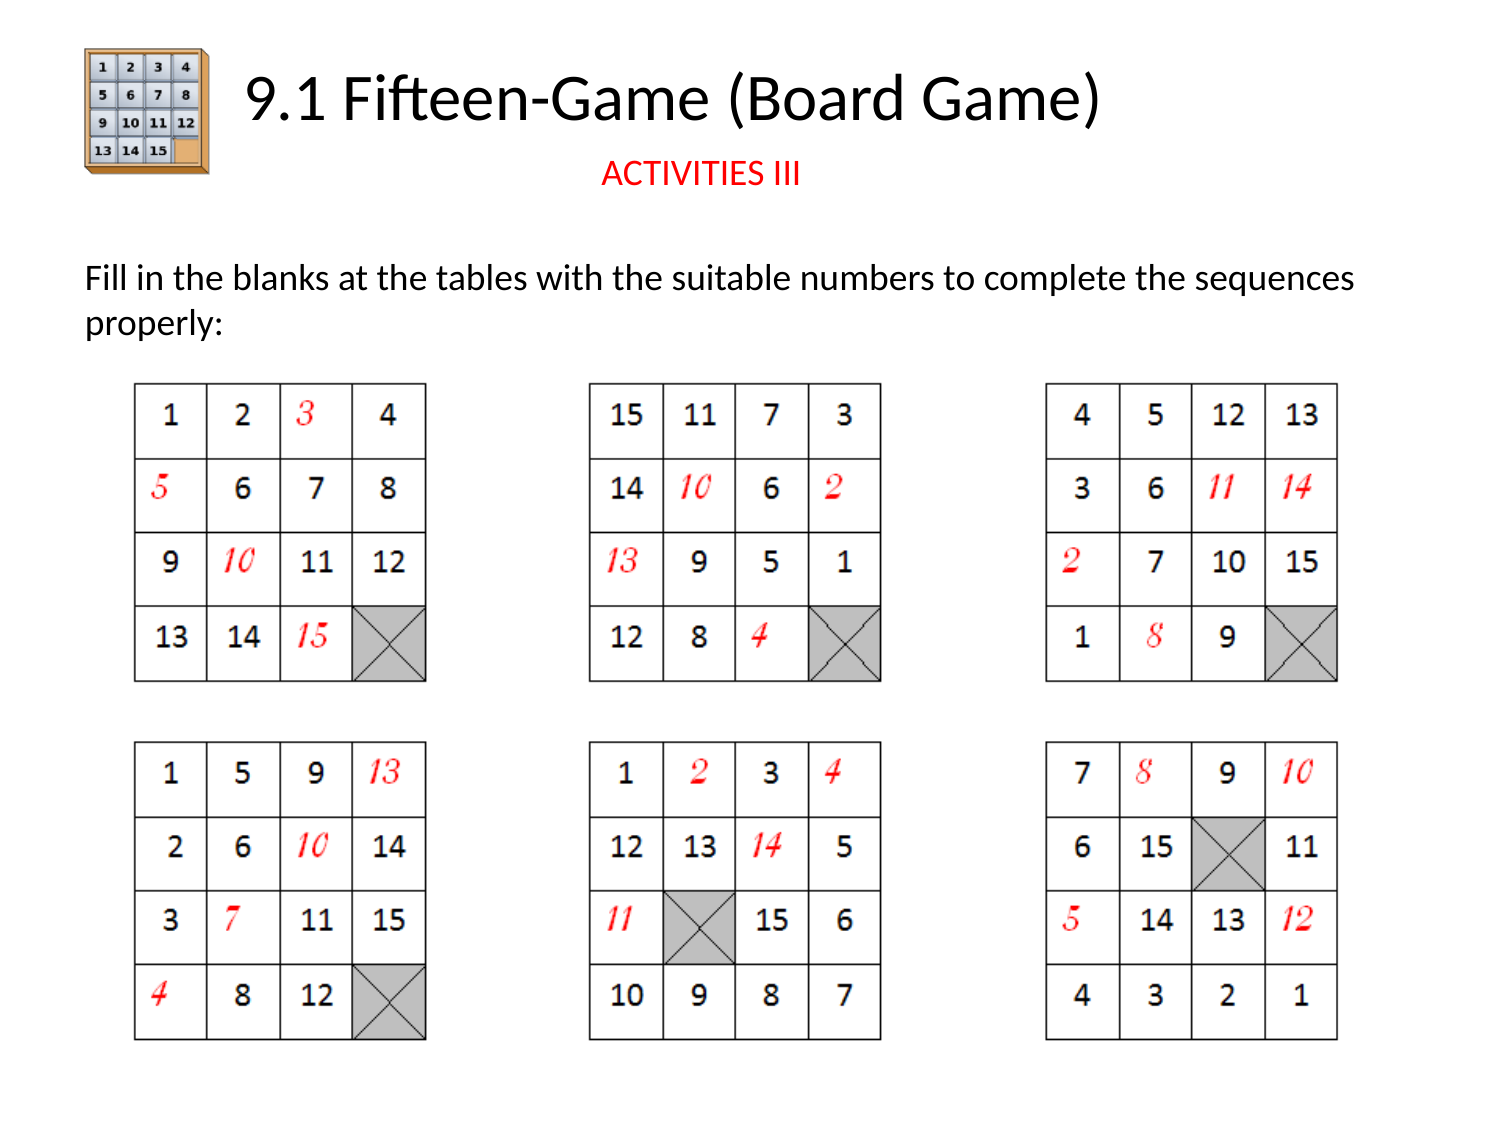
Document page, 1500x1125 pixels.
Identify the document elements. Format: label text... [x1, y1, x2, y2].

text_box 9.1 Fifteen-Game (Board Game) [228, 46, 1119, 142]
text_box Fill in the blanks at the tables with the suitable numbers to complete the sequences properly: [70, 246, 1465, 351]
picture [113, 362, 1360, 1064]
picture [81, 46, 212, 177]
text_box ACTIVITIES III [586, 140, 817, 201]
